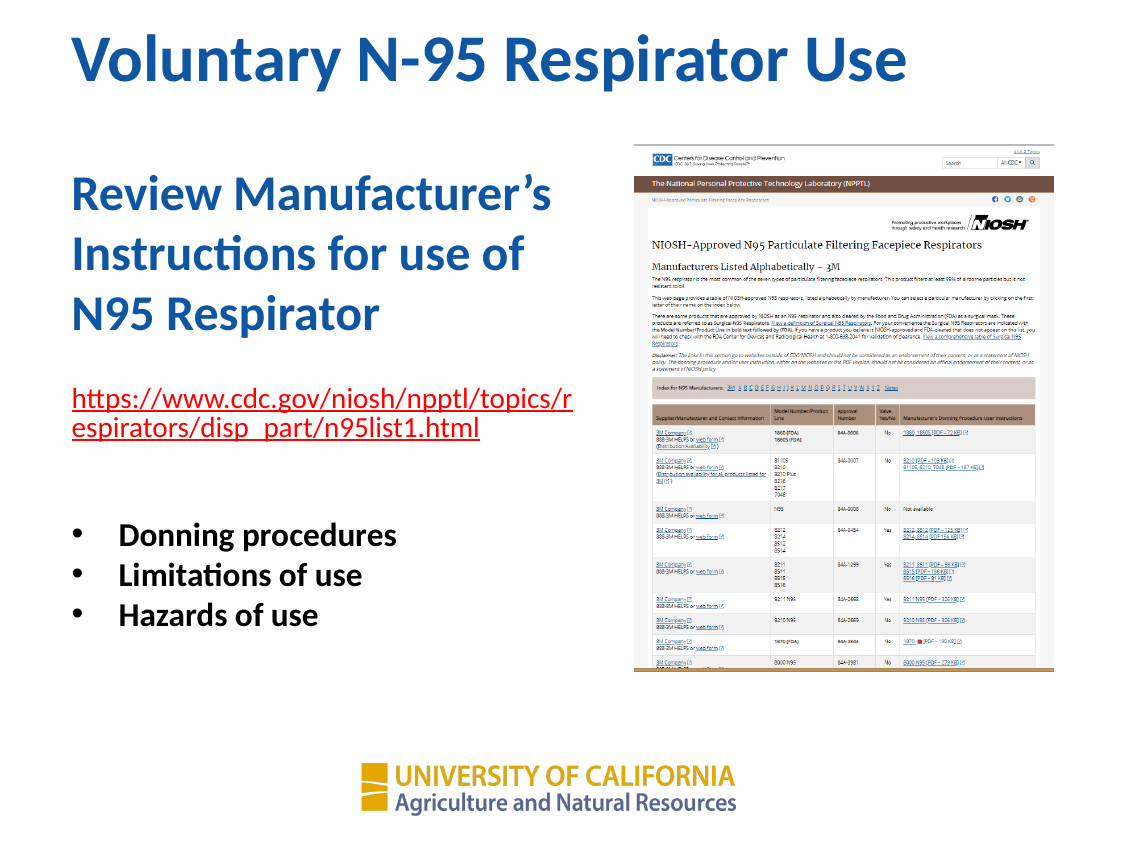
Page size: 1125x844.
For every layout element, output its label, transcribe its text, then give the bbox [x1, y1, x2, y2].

text_box Voluntary N-95 Respirator Use [56, 0, 1069, 110]
picture [332, 721, 793, 844]
title Review Manufacturer’s Instructions for use of N95 Respirator [56, 171, 629, 270]
text_box https://www.cdc.gov/niosh/npptl/topics/respirators/disp_part/n95list1.html Donning procedures Limitations of use Hazards of use [56, 371, 588, 612]
picture [634, 142, 1054, 673]
